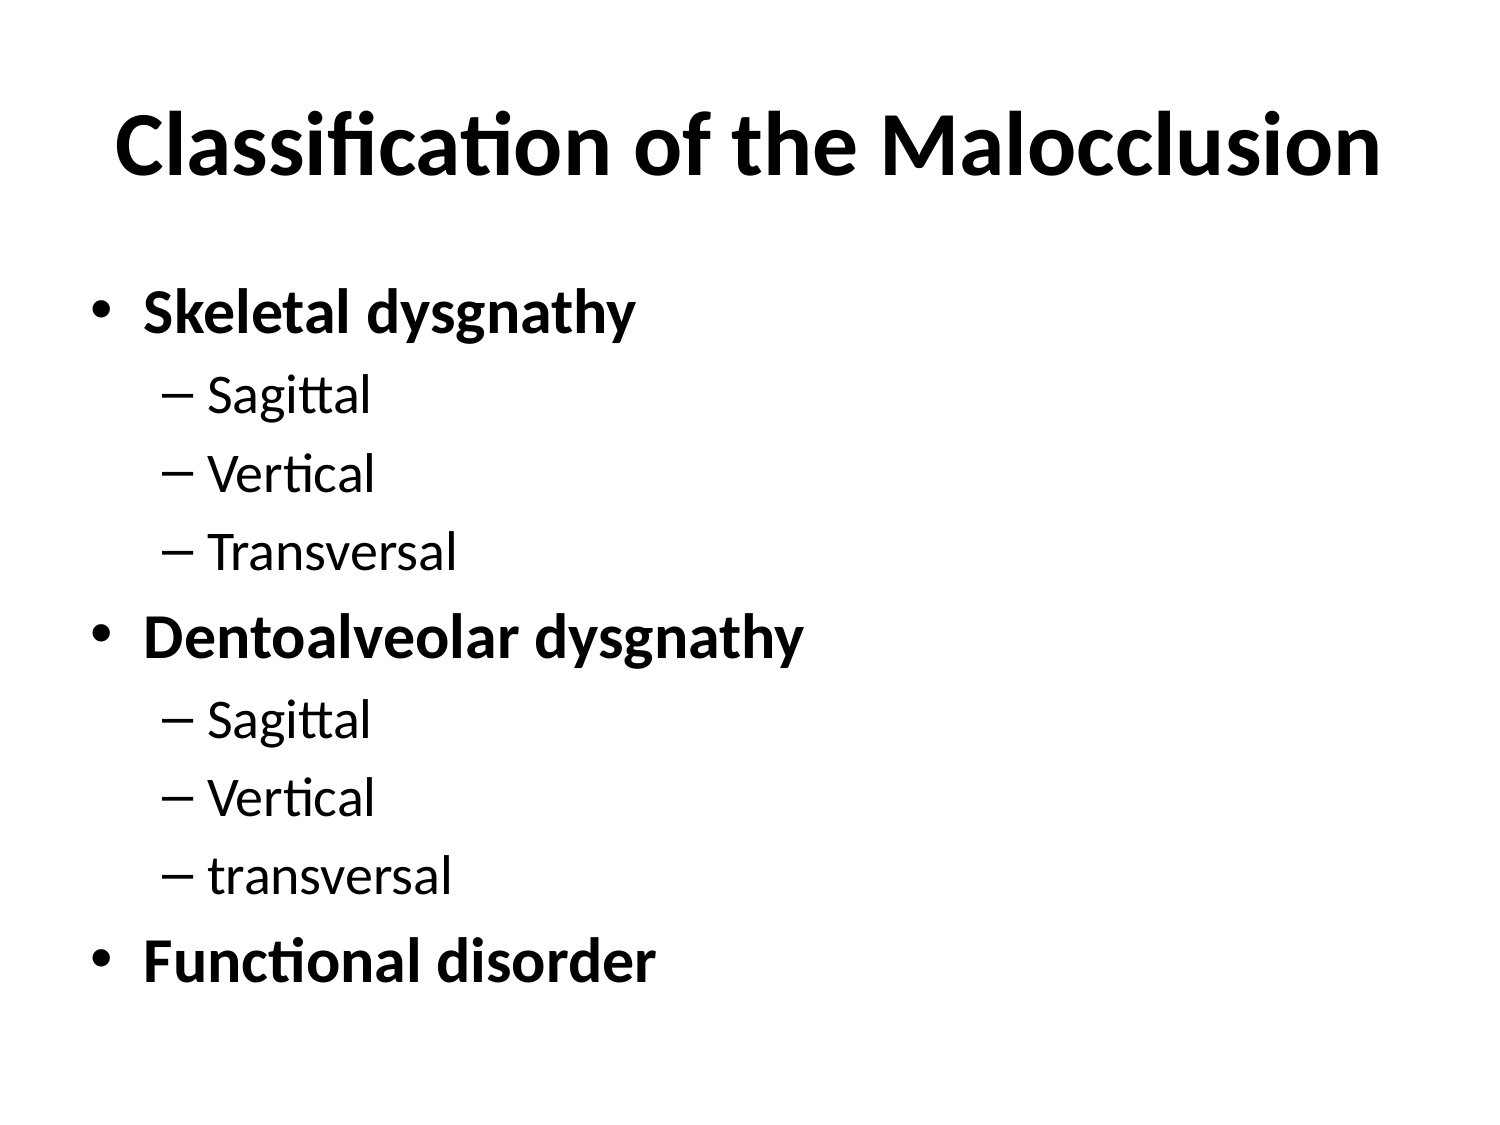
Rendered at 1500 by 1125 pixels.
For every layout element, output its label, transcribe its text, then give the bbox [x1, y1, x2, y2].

list Skeletal dysgnathy Sagittal Vertical Transversal Dentoalveolar dysgnathy Sagittal Vertical transversal Functional disorder [75, 262, 1425, 1005]
title Classification of the Malocclusion [75, 45, 1425, 233]
